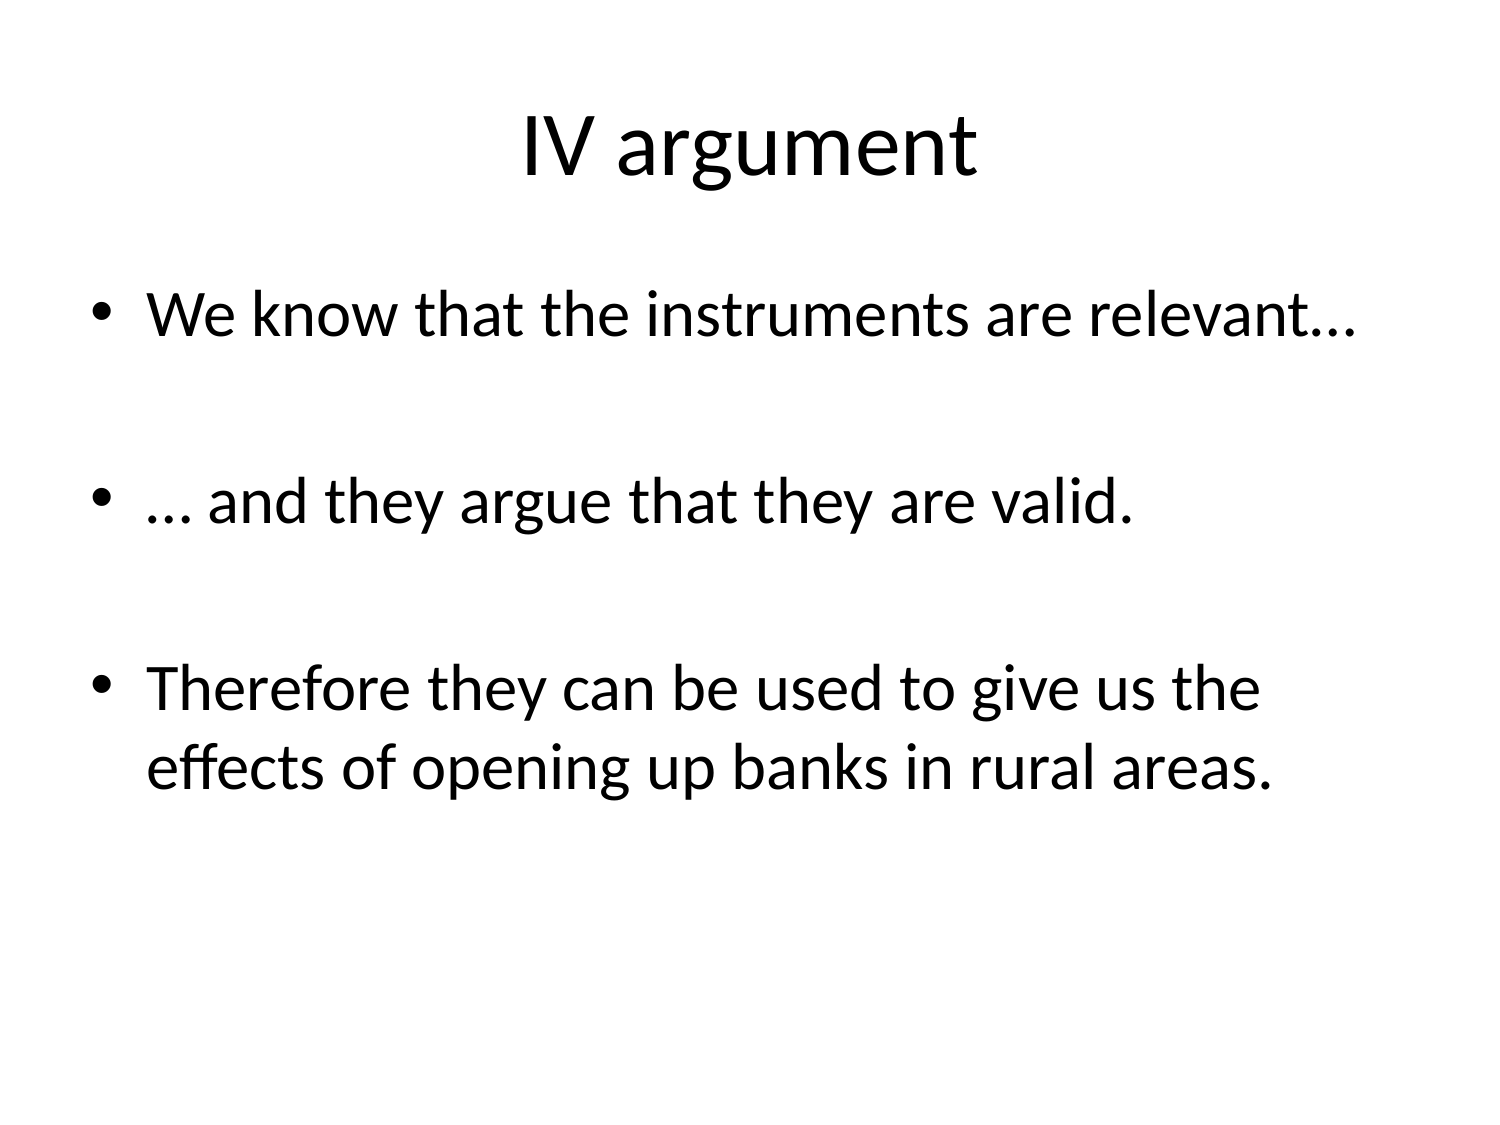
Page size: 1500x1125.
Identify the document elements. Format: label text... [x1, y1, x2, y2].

list We know that the instruments are relevant… … and they argue that they are valid. Therefore they can be used to give us the effects of opening up banks in rural areas. [74, 262, 1426, 1006]
title IV argument [74, 44, 1426, 233]
